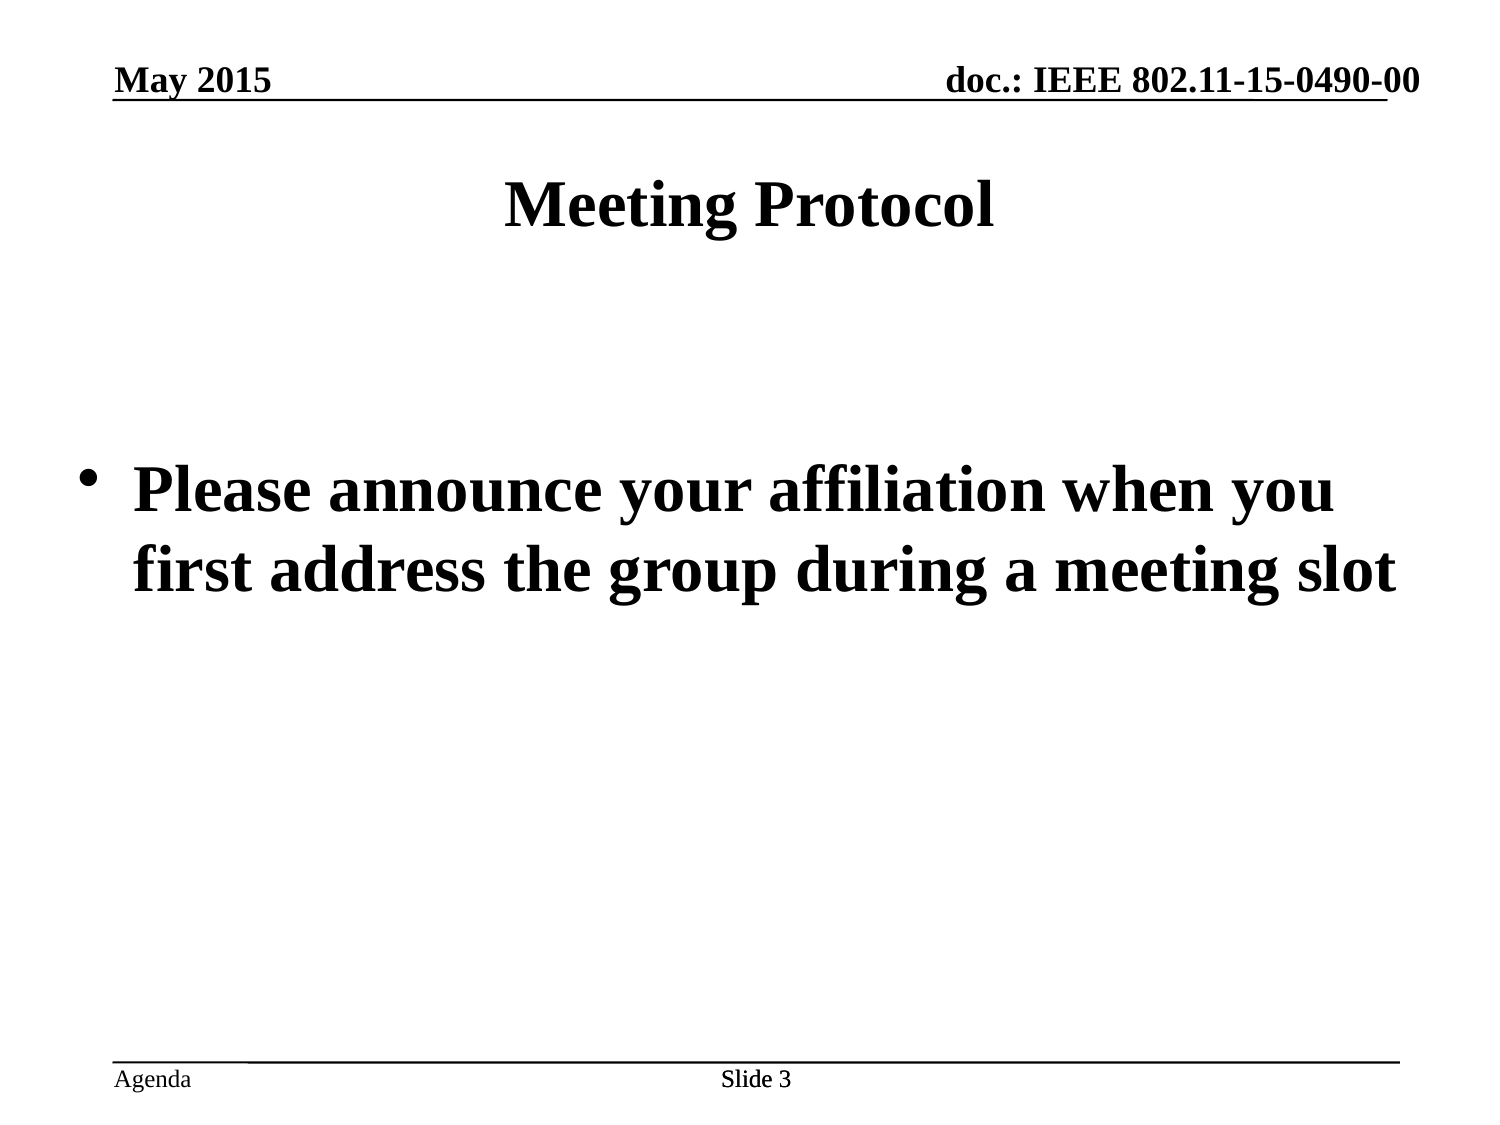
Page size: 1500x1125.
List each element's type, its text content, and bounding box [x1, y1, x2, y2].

text_box Slide 3 [675, 1062, 838, 1093]
title Meeting Protocol [112, 112, 1388, 288]
list Please announce your affiliation when you first address the group during a meeting slot [62, 437, 1451, 713]
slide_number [114, 54, 274, 101]
